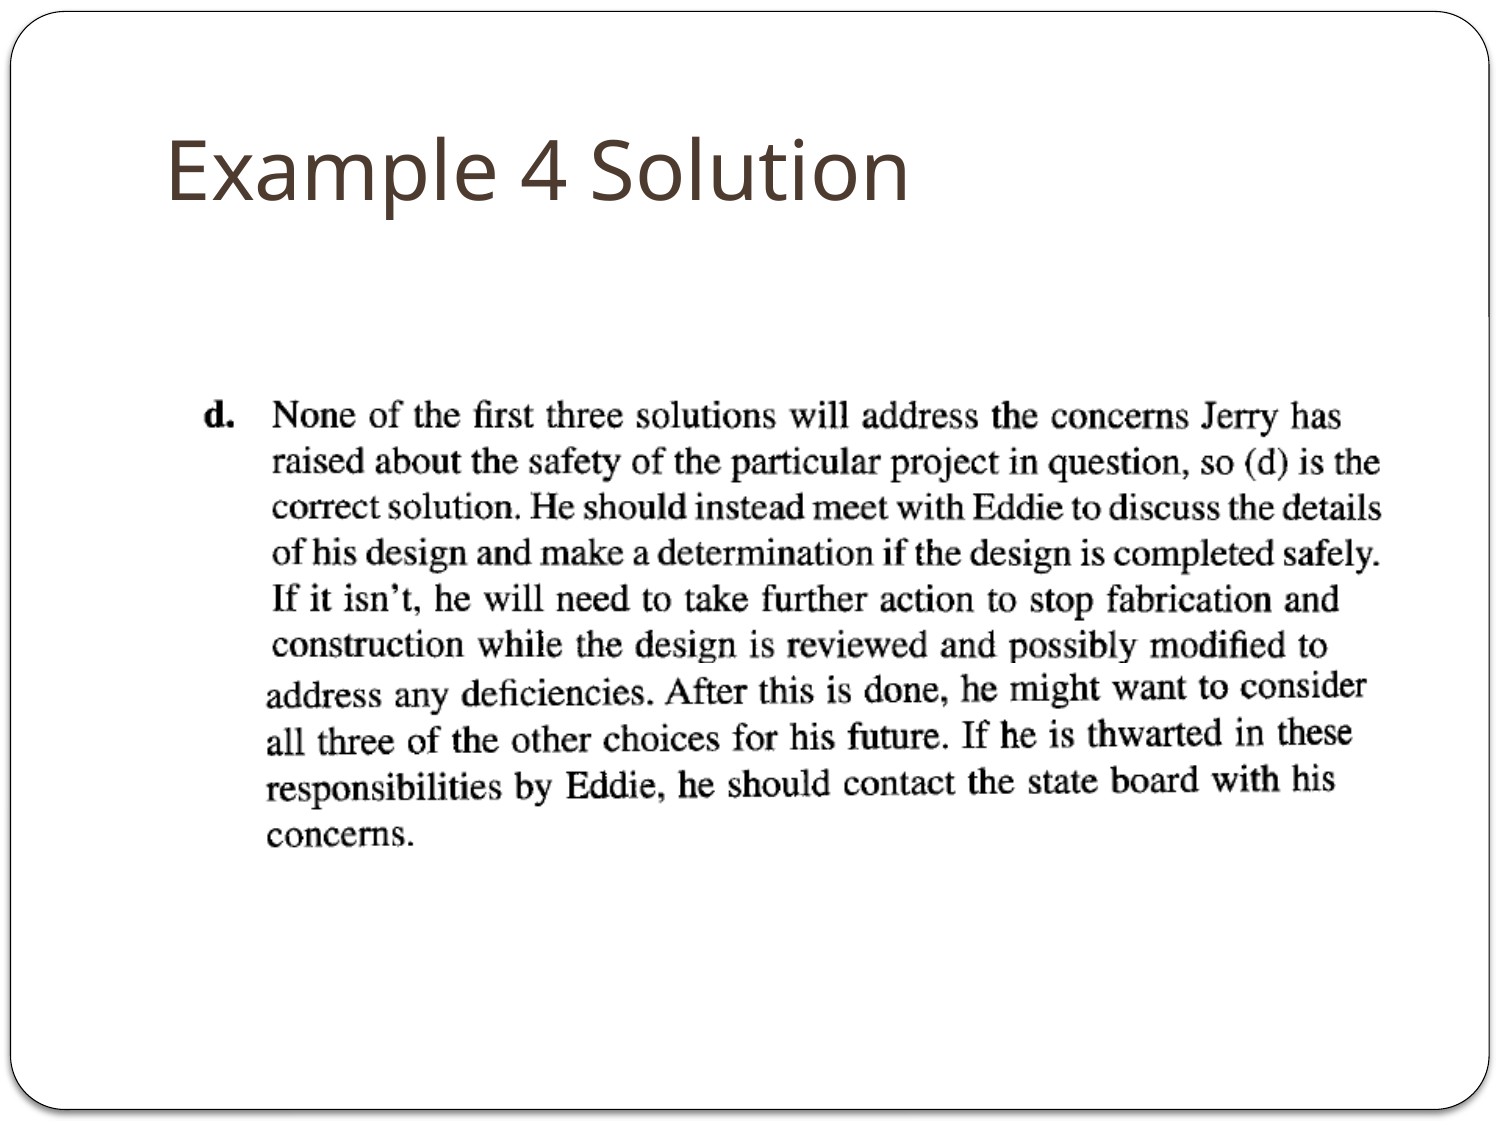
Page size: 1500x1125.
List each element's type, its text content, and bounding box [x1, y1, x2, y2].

picture [249, 663, 1390, 868]
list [187, 387, 1408, 663]
title Example 4 Solution [150, 45, 1425, 233]
